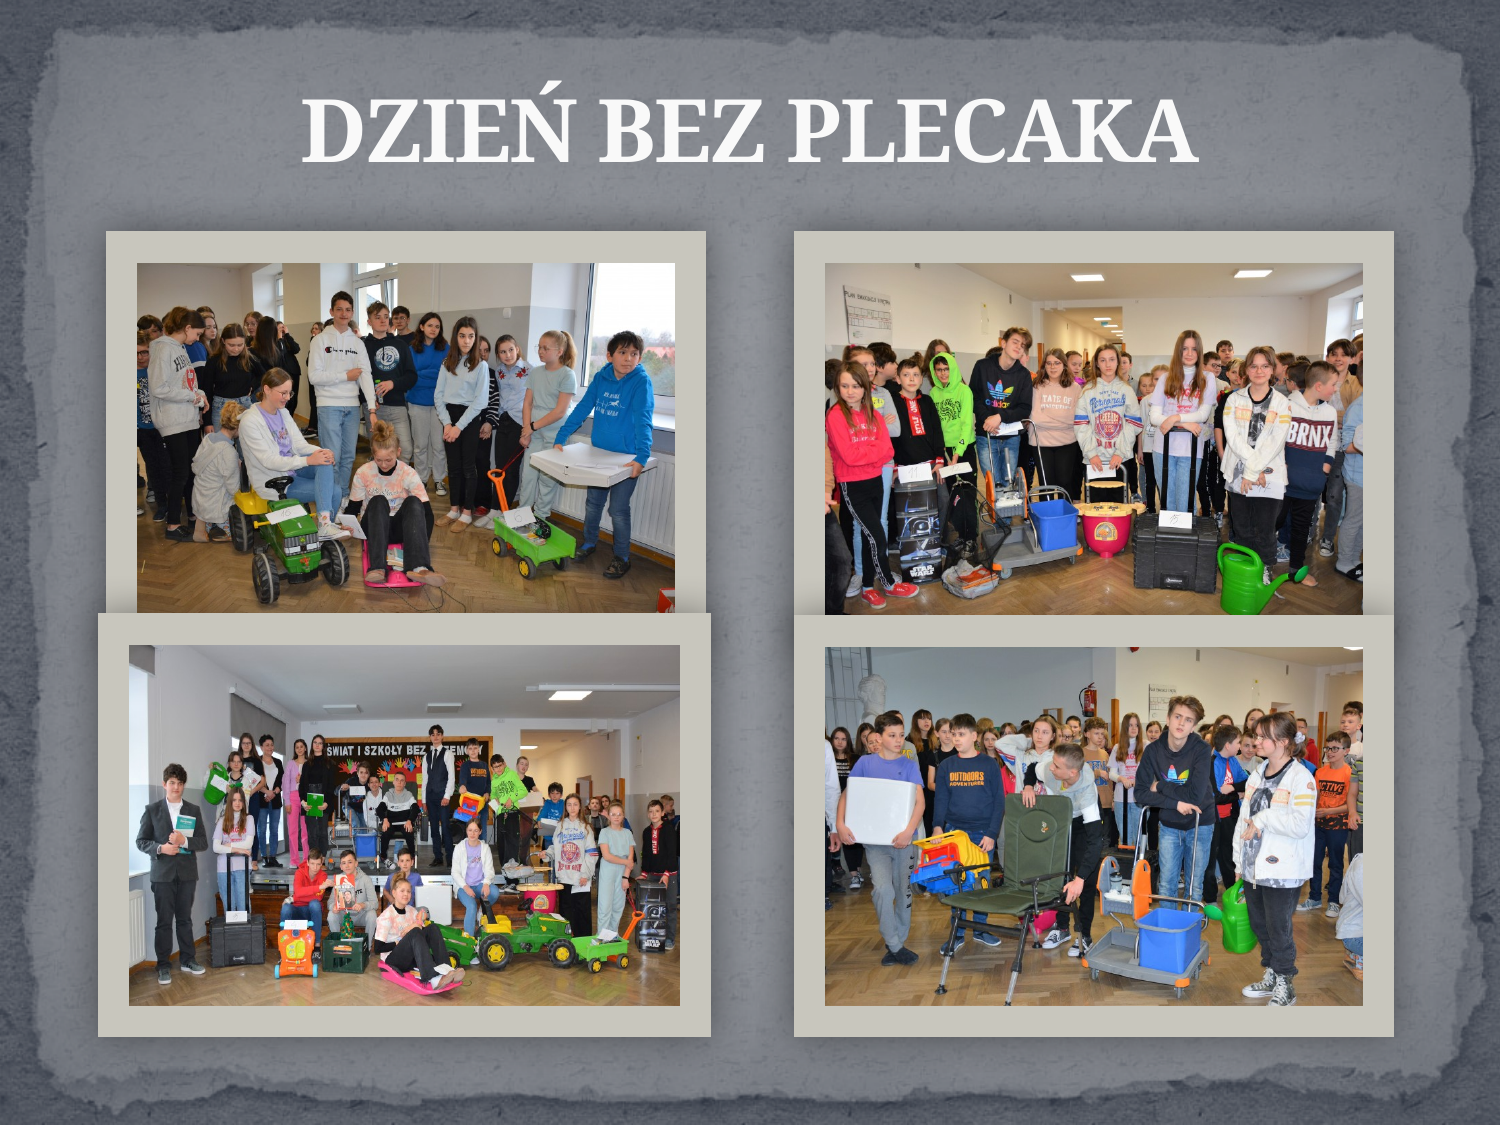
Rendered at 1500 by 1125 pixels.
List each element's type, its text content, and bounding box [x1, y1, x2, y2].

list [140, 264, 674, 620]
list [827, 649, 1361, 1005]
title DZIEŃ BEZ PLECAKA [74, 35, 1425, 188]
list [130, 646, 679, 1004]
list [827, 265, 1361, 620]
